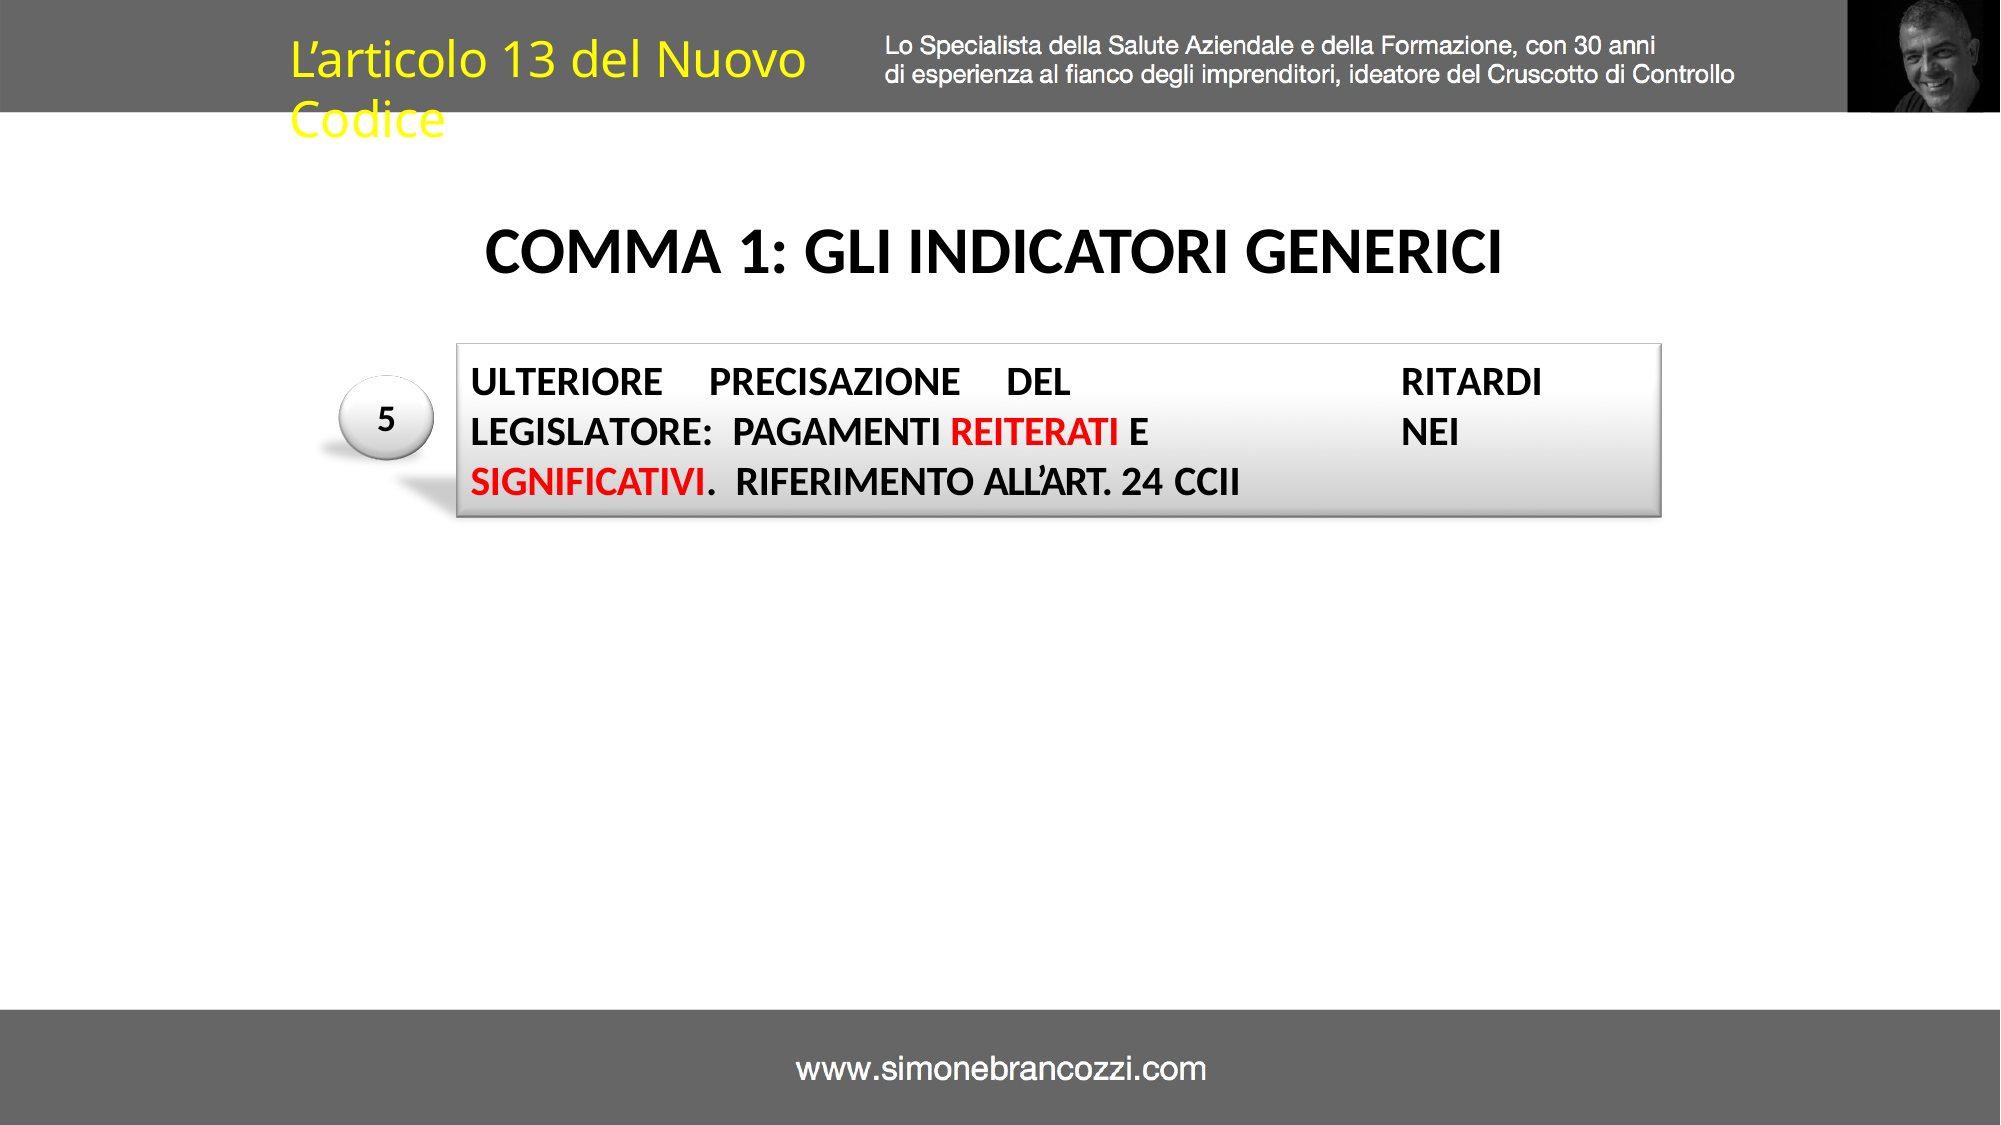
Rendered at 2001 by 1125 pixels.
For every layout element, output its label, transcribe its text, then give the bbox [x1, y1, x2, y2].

text_box [379, 342, 1675, 531]
text_box 5 [375, 391, 379, 439]
text_box COMMA 1: GLI INDICATORI GENERICI [483, 204, 1517, 287]
text_box RITARDI NEI [1399, 351, 1648, 454]
text_box L’articolo 13 del Nuovo Codice [287, 24, 912, 147]
text_box [307, 374, 379, 474]
picture [0, 0, 2000, 1125]
text_box ULTERIORE PRECISAZIONE DEL LEGISLATORE: PAGAMENTI REITERATI E SIGNIFICATIVI. RIFERIMENTO ALL’ART. 24 CCII [468, 351, 1356, 504]
